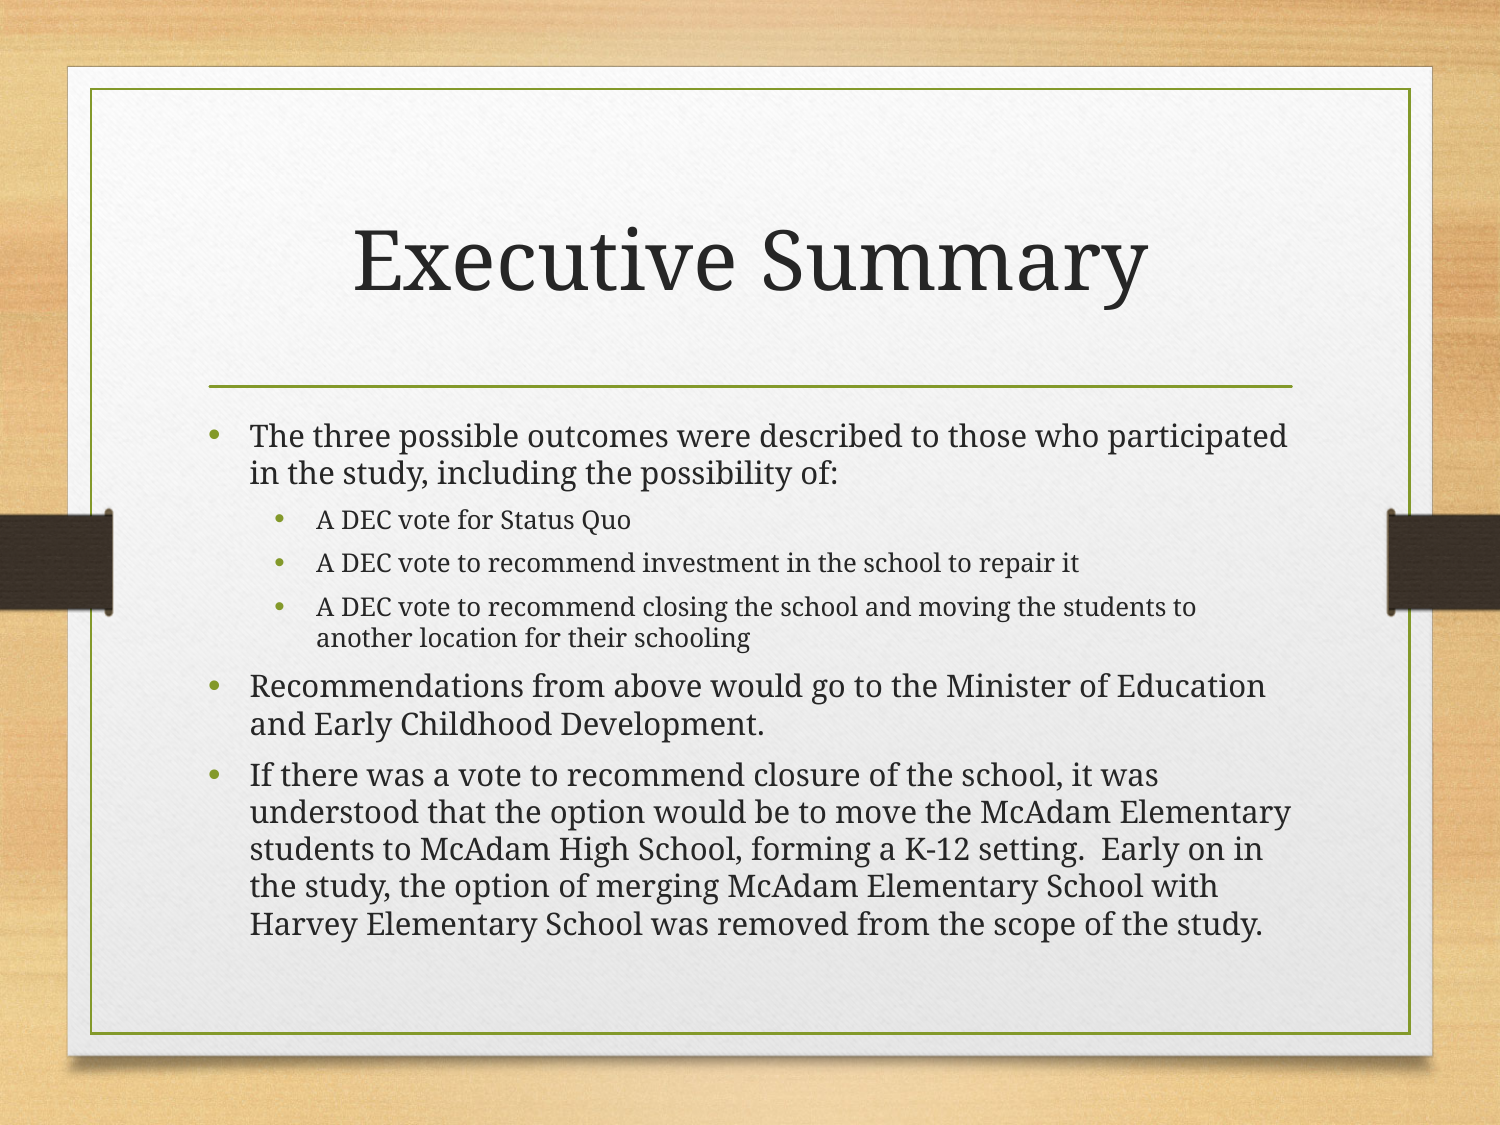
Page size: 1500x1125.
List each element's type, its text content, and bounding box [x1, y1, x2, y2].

list The three possible outcomes were described to those who participated in the study, including the possibility of: A DEC vote for Status Quo A DEC vote to recommend investment in the school to repair it A DEC vote to recommend closing the school and moving the students to another location for their schooling Recommendations from above would go to the Minister of Education and Early Childhood Development. If there was a vote to recommend closure of the school, it was understood that the option would be to move the McAdam Elementary students to McAdam High School, forming a K-12 setting. Early on in the study, the option of merging McAdam Elementary School with Harvey Elementary School was removed from the scope of the study. [193, 408, 1309, 974]
picture [0, 0, 1500, 1125]
title Executive Summary [193, 150, 1309, 365]
